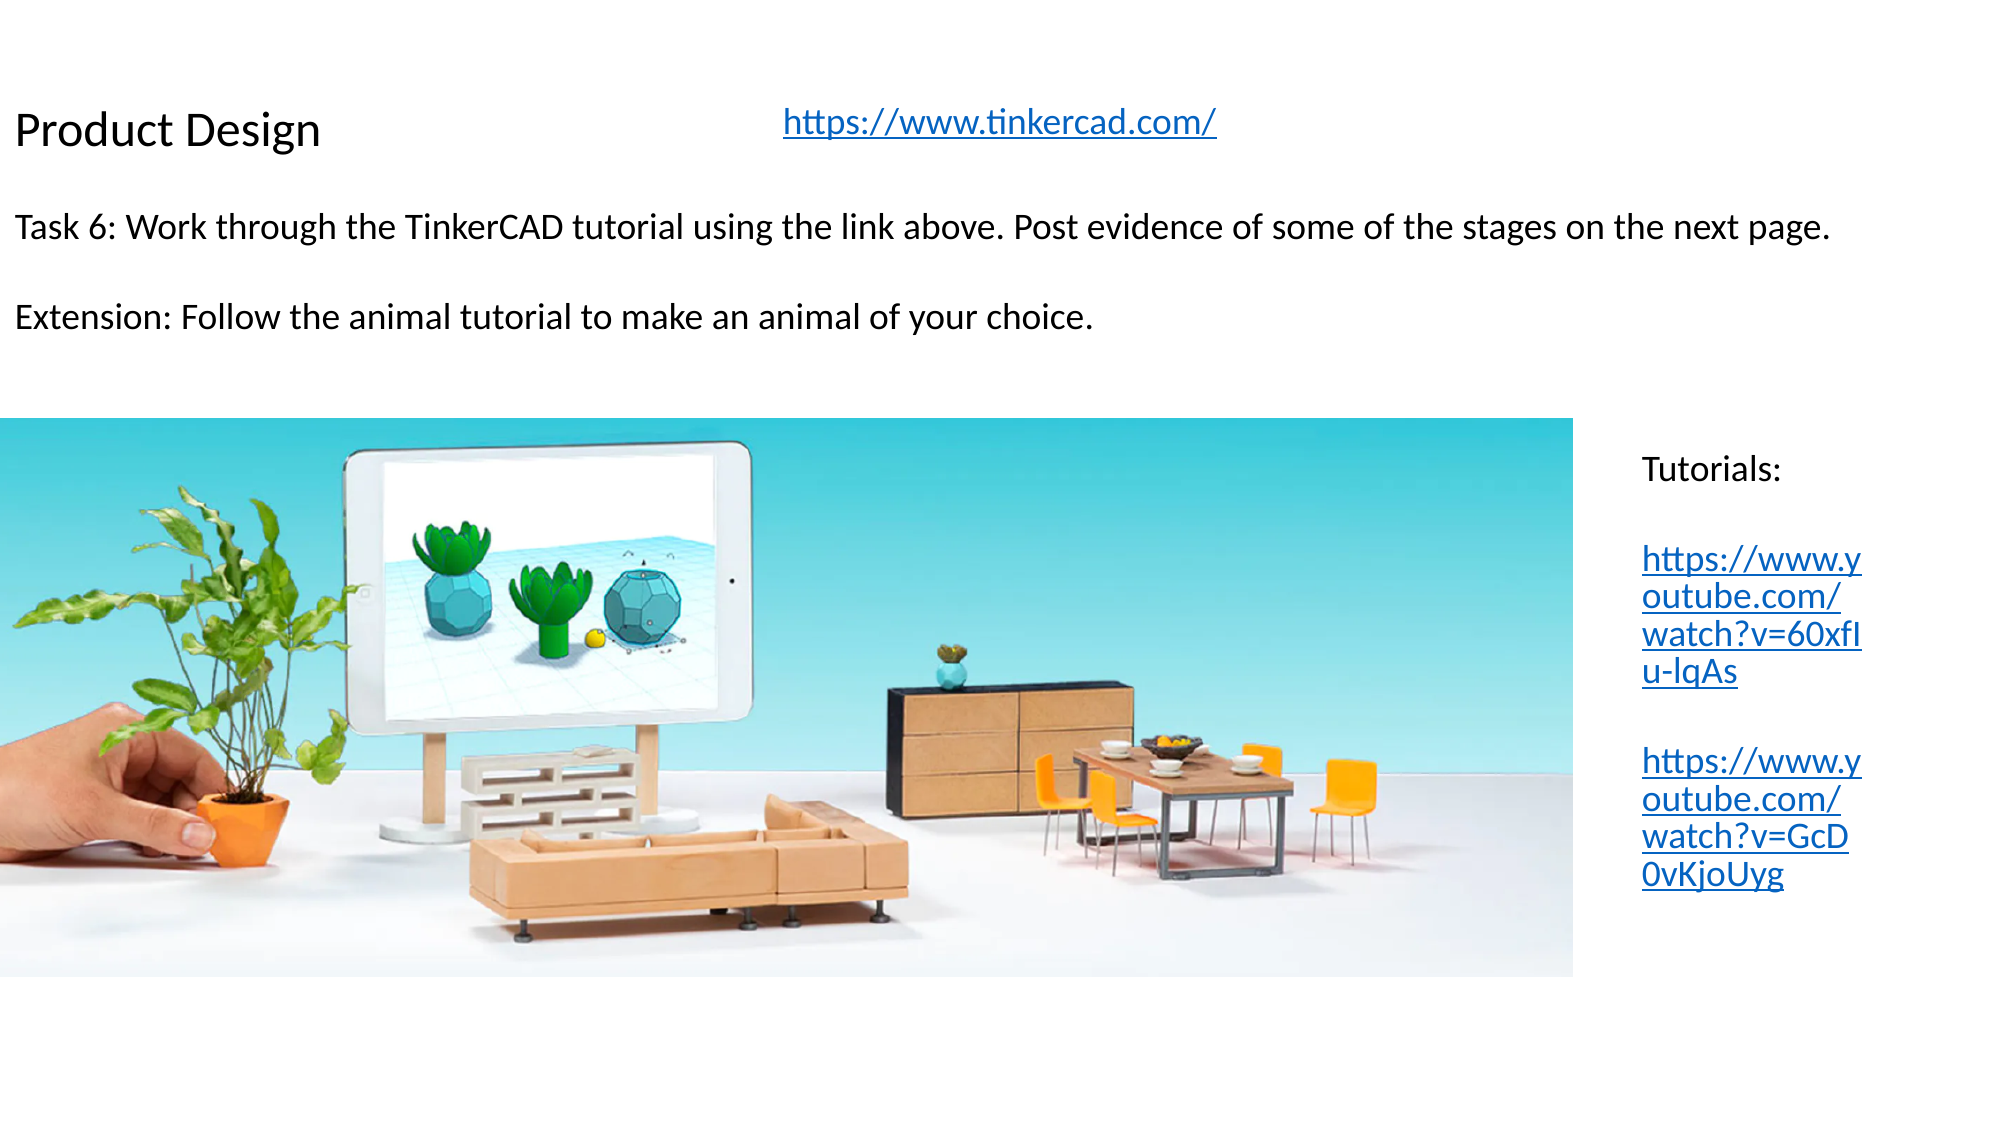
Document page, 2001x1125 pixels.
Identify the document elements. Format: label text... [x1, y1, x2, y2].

text_box Tutorials: https://www.youtube.com/watch?v=60xfIu-lqAs https://www.youtube.com/watch?v=GcD0vKjoUyg [1627, 436, 1878, 677]
text_box Product Design Task 6: Work through the TinkerCAD tutorial using the link above. Post evidence of some of the stages on the next page. Extension: Follow the animal tutorial to make an animal of your choice. [0, 89, 2000, 344]
picture [0, 418, 1573, 977]
